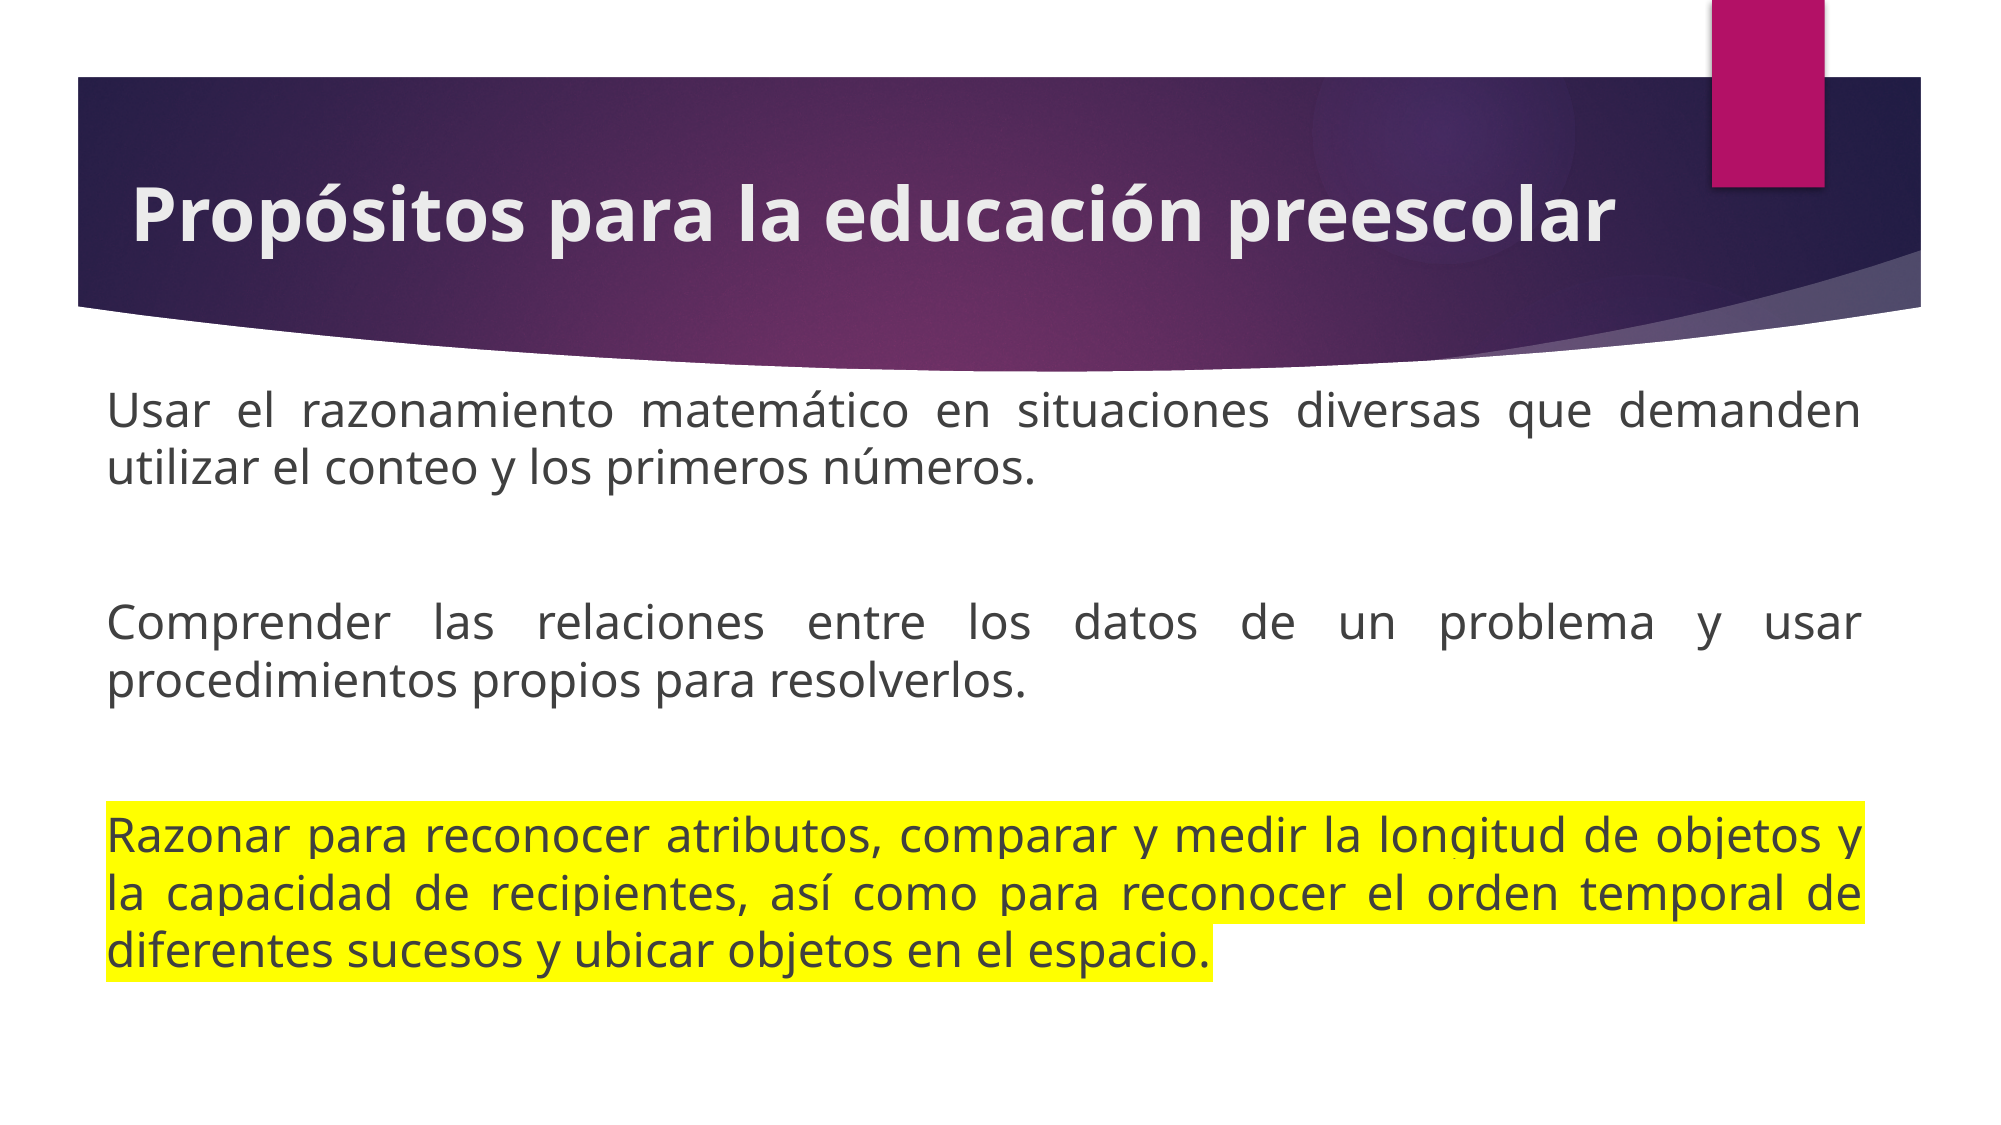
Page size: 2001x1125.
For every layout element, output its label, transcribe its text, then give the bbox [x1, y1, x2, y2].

list Usar el razonamiento matemático en situaciones diversas que demanden utilizar el conteo y los primeros números. Comprender las relaciones entre los datos de un problema y usar procedimientos propios para resolverlos. Razonar para reconocer atributos, comparar y medir la longitud de objetos y la capacidad de recipientes, así como para reconocer el orden temporal de diferentes sucesos y ubicar objetos en el espacio. [91, 371, 1881, 988]
title Propósitos para la educación preescolar [115, 153, 1711, 270]
